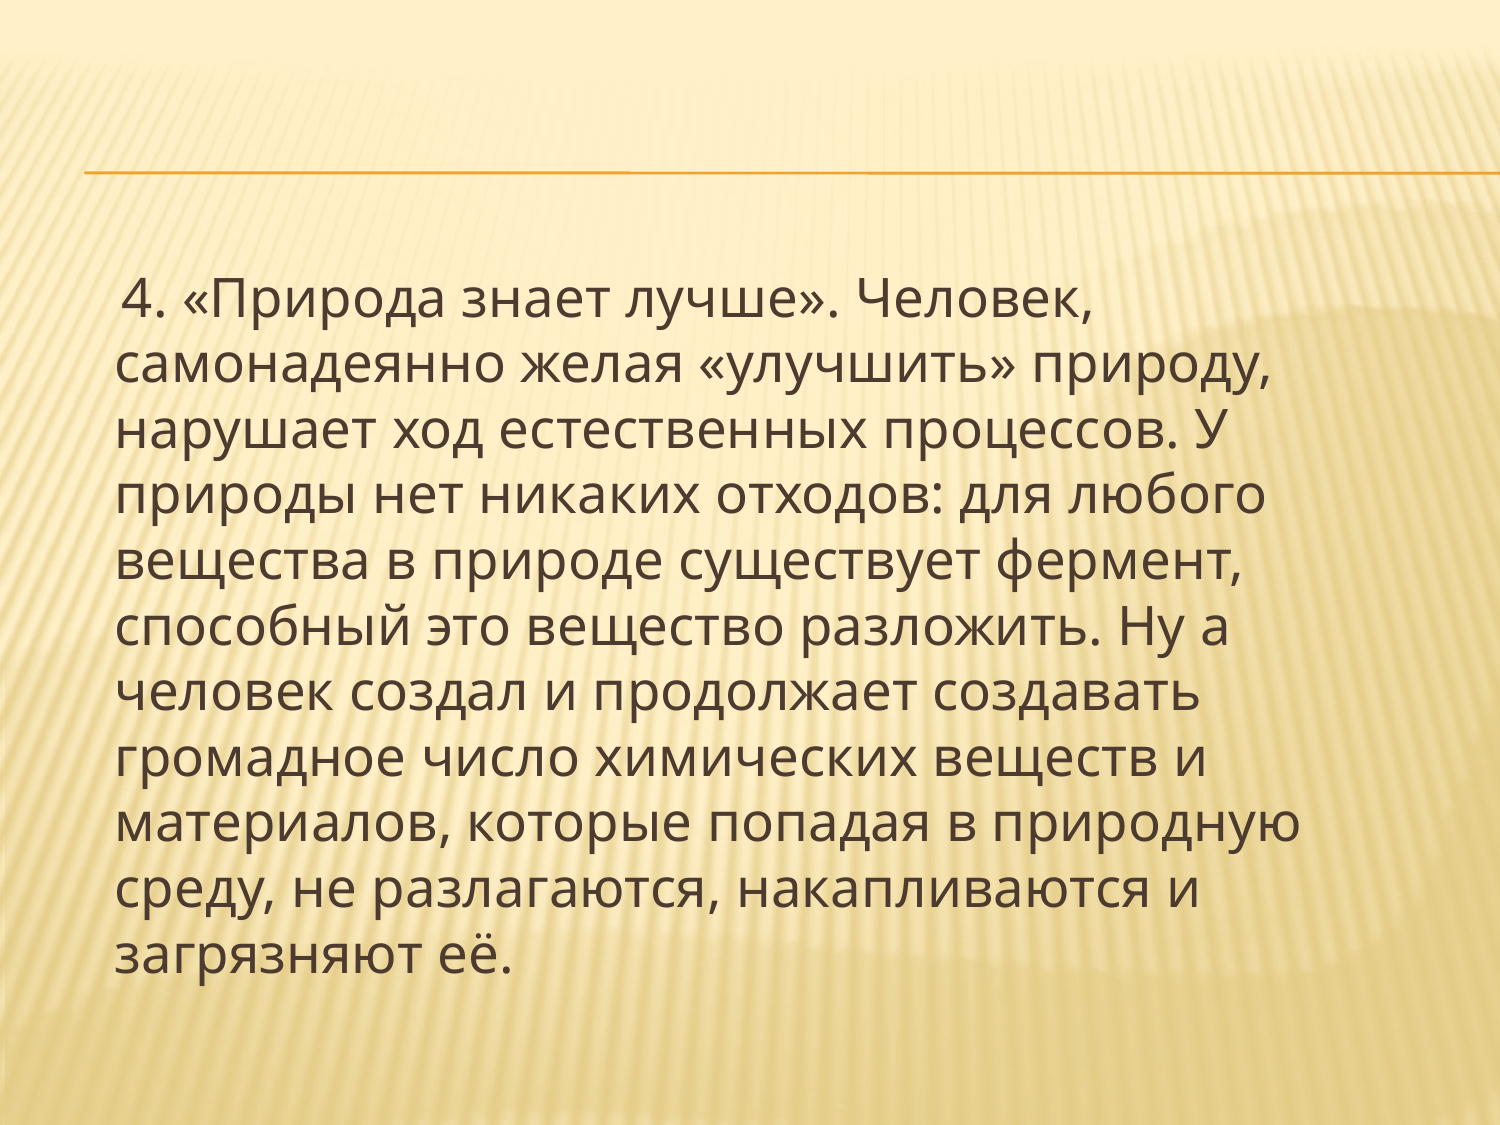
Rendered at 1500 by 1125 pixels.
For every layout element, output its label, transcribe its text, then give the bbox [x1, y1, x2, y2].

list 4. «Природа знает лучше». Человек, самонадеянно желая «улучшить» природу, нарушает ход естественных процессов. У природы нет никаких отходов: для любого вещества в природе существует фермент, способный это вещество разложить. Ну а человек создал и продолжает создавать громадное число химических веществ и материалов, которые попадая в природную среду, не разлагаются, накапливаются и загрязняют её. [50, 254, 1475, 998]
